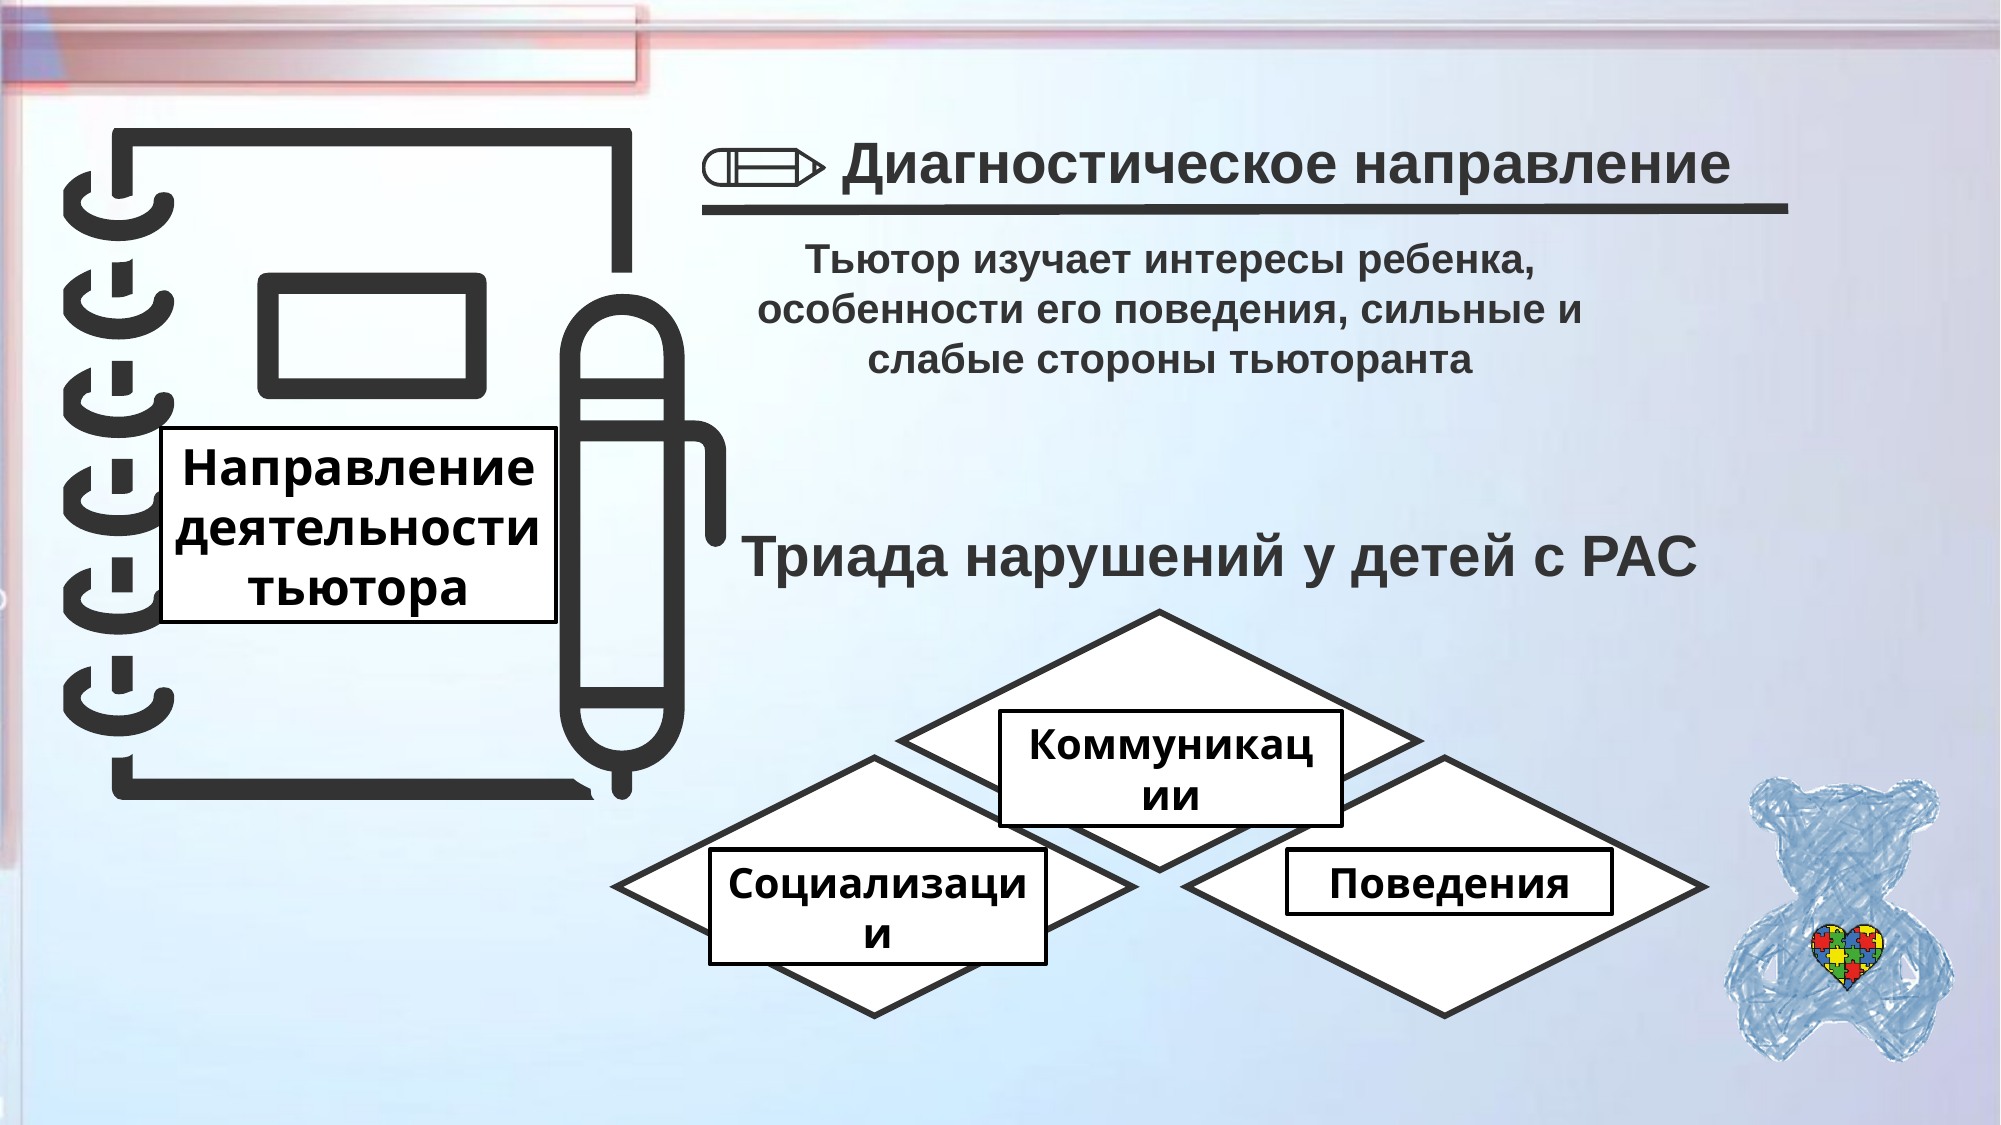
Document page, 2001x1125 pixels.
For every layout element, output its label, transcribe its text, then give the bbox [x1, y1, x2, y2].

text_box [1716, 759, 1959, 1090]
picture [0, 0, 2001, 1125]
text_box Диагностическое направление [826, 117, 1749, 203]
text_box [899, 610, 1421, 791]
text_box [770, 965, 979, 1018]
text_box Поведения [1287, 849, 1612, 915]
text_box Коммуникации [999, 710, 1342, 826]
text_box Тьютор изучает интересы ребенка, особенности его поведения, сильные и слабые стороны тьюторанта [733, 224, 1607, 390]
text_box [613, 756, 1136, 935]
text_box Триада нарушений у детей с РАС [730, 511, 1735, 596]
text_box [1069, 826, 1251, 872]
text_box [1184, 756, 1706, 1018]
text_box Социализации [709, 849, 1046, 965]
